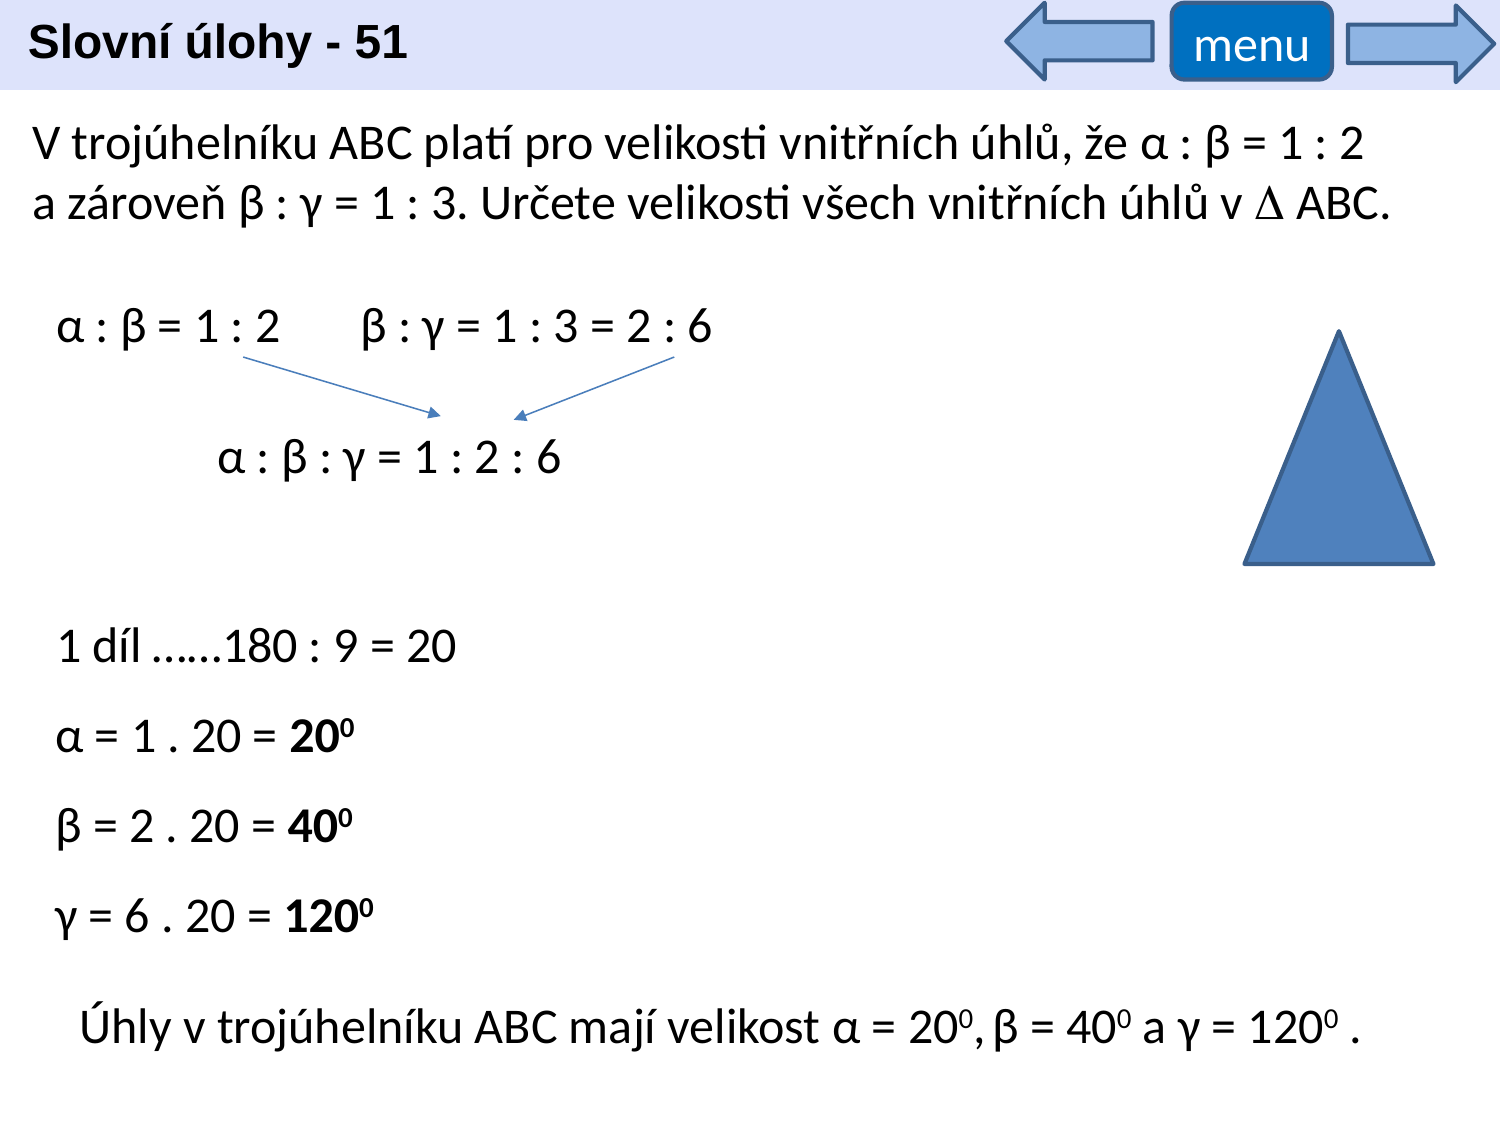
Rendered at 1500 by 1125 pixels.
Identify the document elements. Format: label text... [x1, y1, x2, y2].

text_box [1038, 76, 1047, 82]
text_box Slovní úlohy - 51 [13, 2, 1176, 76]
text_box Slovní úlohy - 51 [1328, 2, 1412, 76]
text_box [1242, 329, 1436, 567]
text_box 1 díl ……180 : 9 = 20 [41, 604, 501, 680]
text_box [1412, 3, 1497, 85]
text_box Úhly v trojúhelníku ABC mají velikost α = 200, β = 400 a γ = 1200 . [64, 986, 1447, 1062]
text_box α : β : γ = 1 : 2 : 6 [202, 416, 680, 491]
text_box β : γ = 1 : 3 = 2 : 6 [345, 284, 805, 360]
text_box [513, 356, 675, 421]
text_box menu [1169, 0, 1335, 82]
text_box [0, 0, 1500, 92]
text_box α : β = 1 : 2 [41, 284, 328, 360]
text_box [242, 356, 441, 417]
text_box V trojúhelníku ABC platí pro velikosti vnitřních úhlů, že α : β = 1 : 2 a zároveň β : γ = 1 : 3. Určete velikosti všech vnitřních úhlů v  ABC. [17, 101, 1410, 237]
text_box α = 1 . 20 = 200 β = 2 . 20 = 400 γ = 6 . 20 = 1200 [40, 664, 500, 1040]
